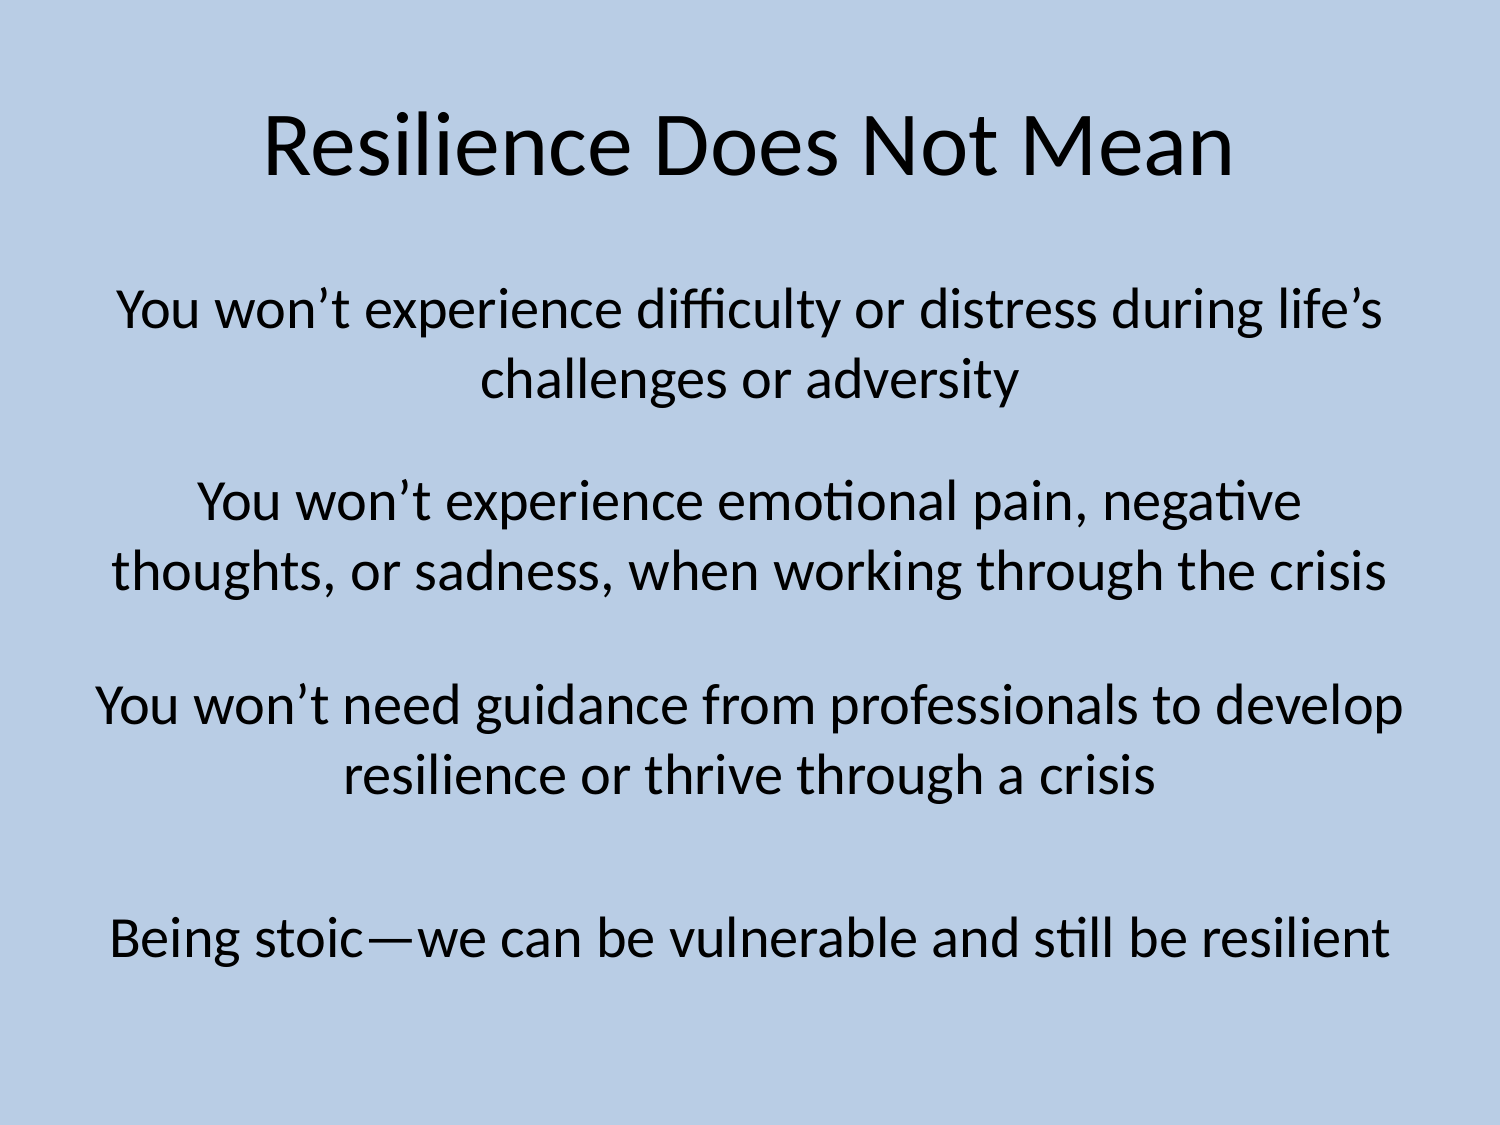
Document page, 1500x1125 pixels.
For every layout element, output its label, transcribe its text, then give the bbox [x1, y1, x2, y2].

list You won’t experience difficulty or distress during life’s challenges or adversity You won’t experience emotional pain, negative thoughts, or sadness, when working through the crisis You won’t need guidance from professionals to develop resilience or thrive through a crisis Being stoic—we can be vulnerable and still be resilient [75, 262, 1425, 1038]
title Resilience Does Not Mean [75, 45, 1425, 233]
